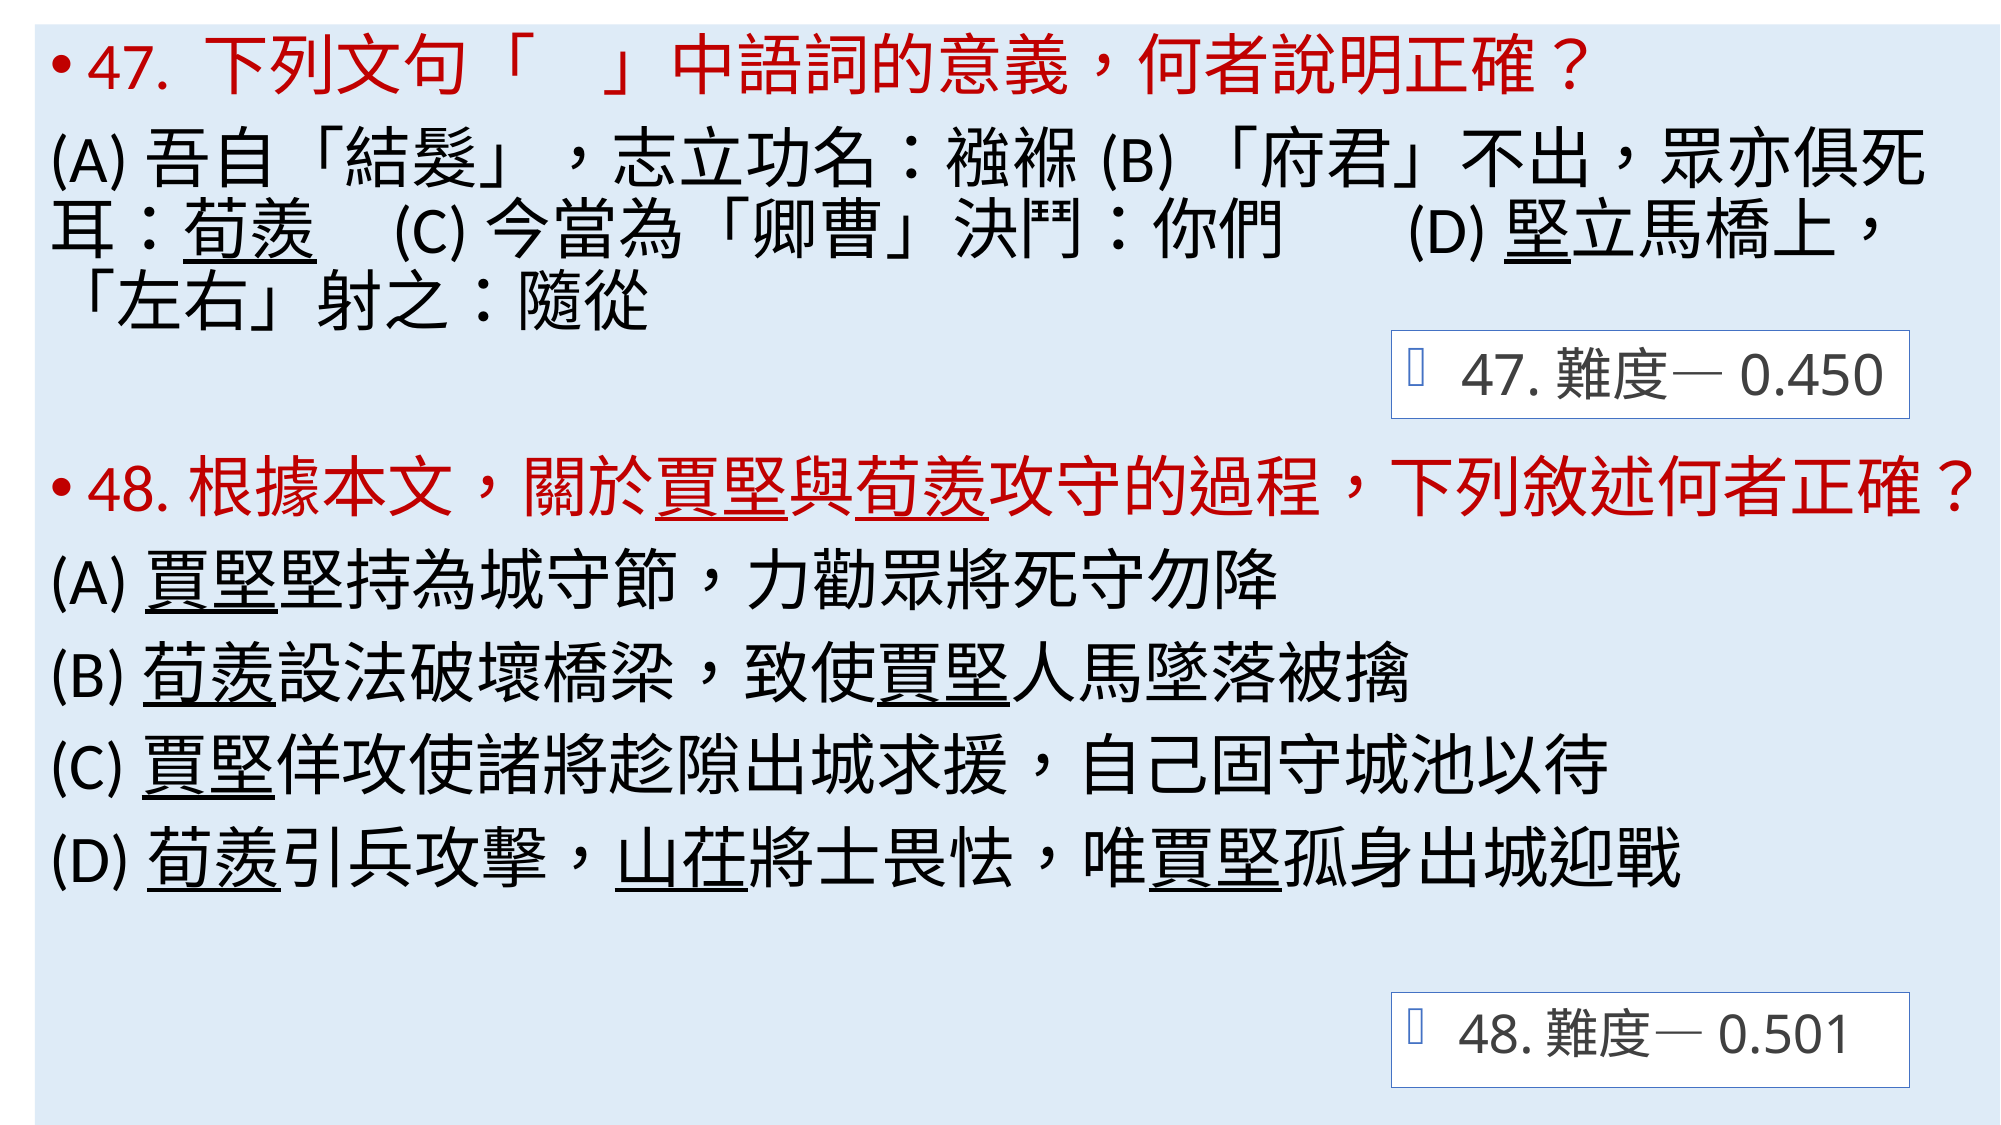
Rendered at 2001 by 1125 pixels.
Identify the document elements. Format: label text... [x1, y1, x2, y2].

text_box 47.難度—0.450 [1391, 330, 1910, 419]
list 47. 下列文句「 」中語詞的意義，何者說明正確？ (A)吾自「結髮」，志立功名：襁褓 (B)「府君」不出，眾亦俱死耳：荀羨 (C)今當為「卿曹」決鬥：你們 (D)堅立馬橋上，「左右」射之：隨從 48.根據本文，關於賈堅與荀羨攻守的過程，下列敘述何者正確？ (A)賈堅堅持為城守節，力勸眾將死守勿降 (B)荀羨設法破壞橋梁，致使賈堅人馬墜落被擒 (C)賈堅佯攻使諸將趁隙出城求援，自己固守城池以待 (D)荀羨引兵攻擊，山茌將士畏怯，唯賈堅孤身出城迎戰 [34, 24, 2000, 1125]
text_box 48.難度—0.501 [1391, 992, 1910, 1088]
